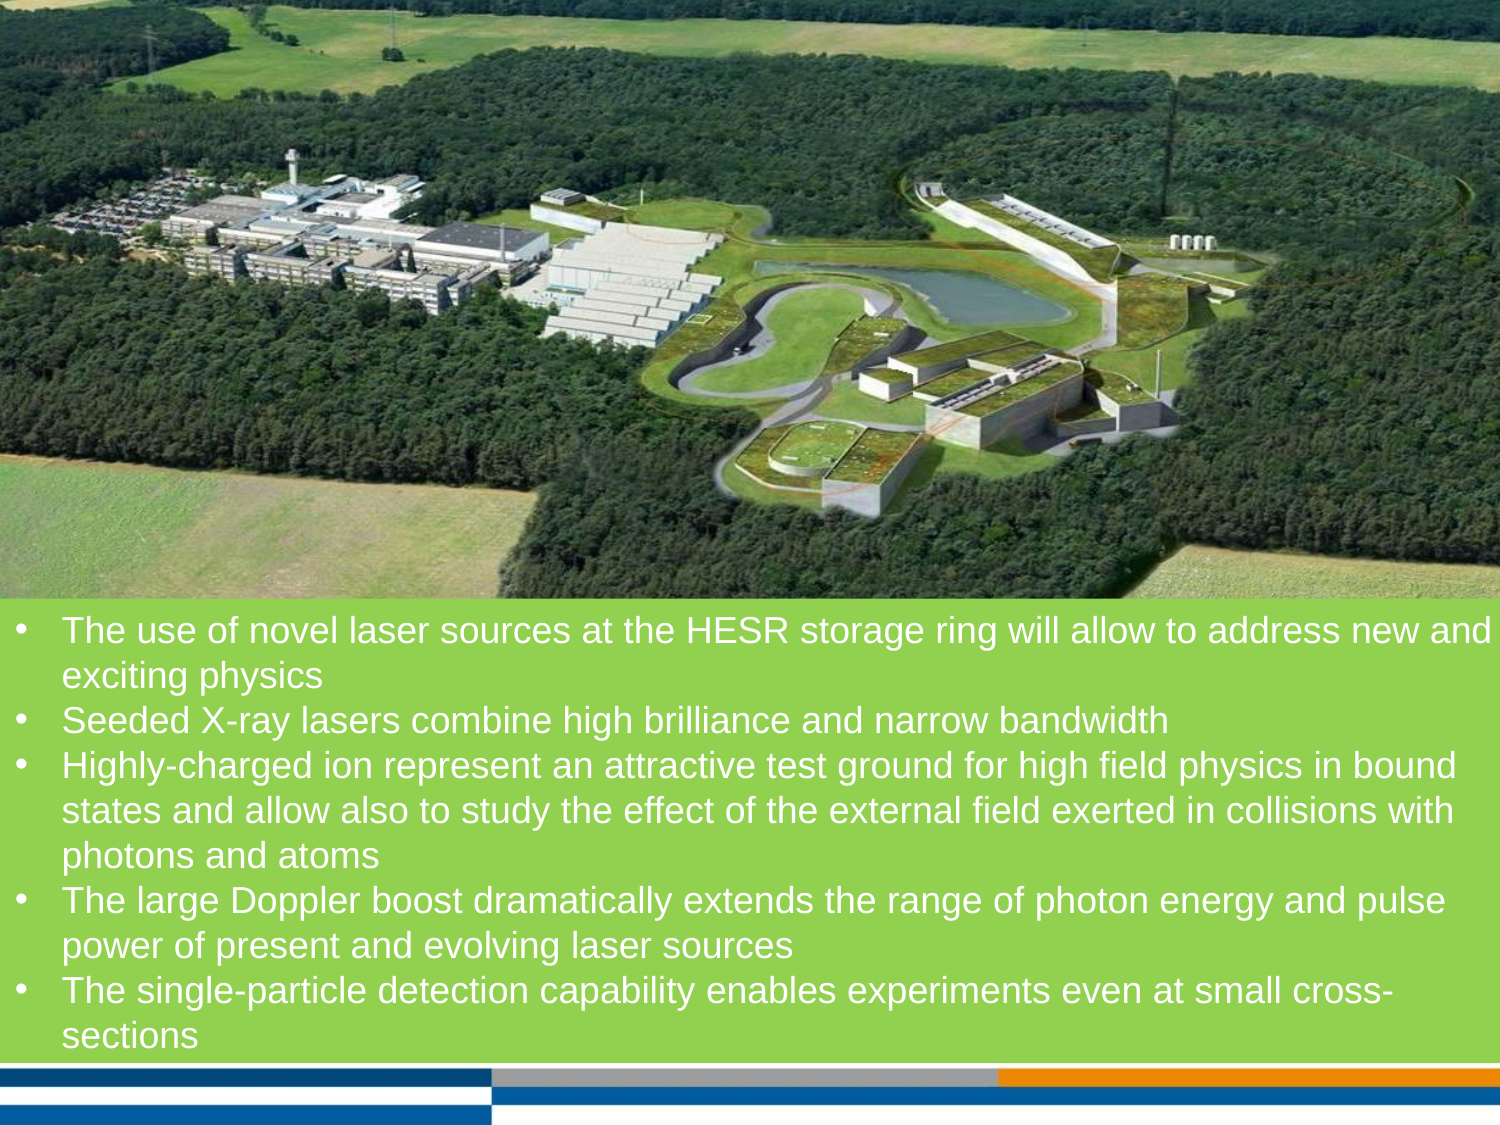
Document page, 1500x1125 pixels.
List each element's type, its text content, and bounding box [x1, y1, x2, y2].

picture [0, 0, 1500, 639]
picture [0, 1064, 1500, 1125]
text_box The use of novel laser sources at the HESR storage ring will allow to address new and exciting physics Seeded X-ray lasers combine high brilliance and narrow bandwidth Highly-charged ion represent an attractive test ground for high field physics in bound states and allow also to study the effect of the external field exerted in collisions with photons and atoms The large Doppler boost dramatically extends the range of photon energy and pulse power of present and evolving laser sources The single-particle detection capability enables experiments even at small cross-sections [0, 646, 1500, 1064]
